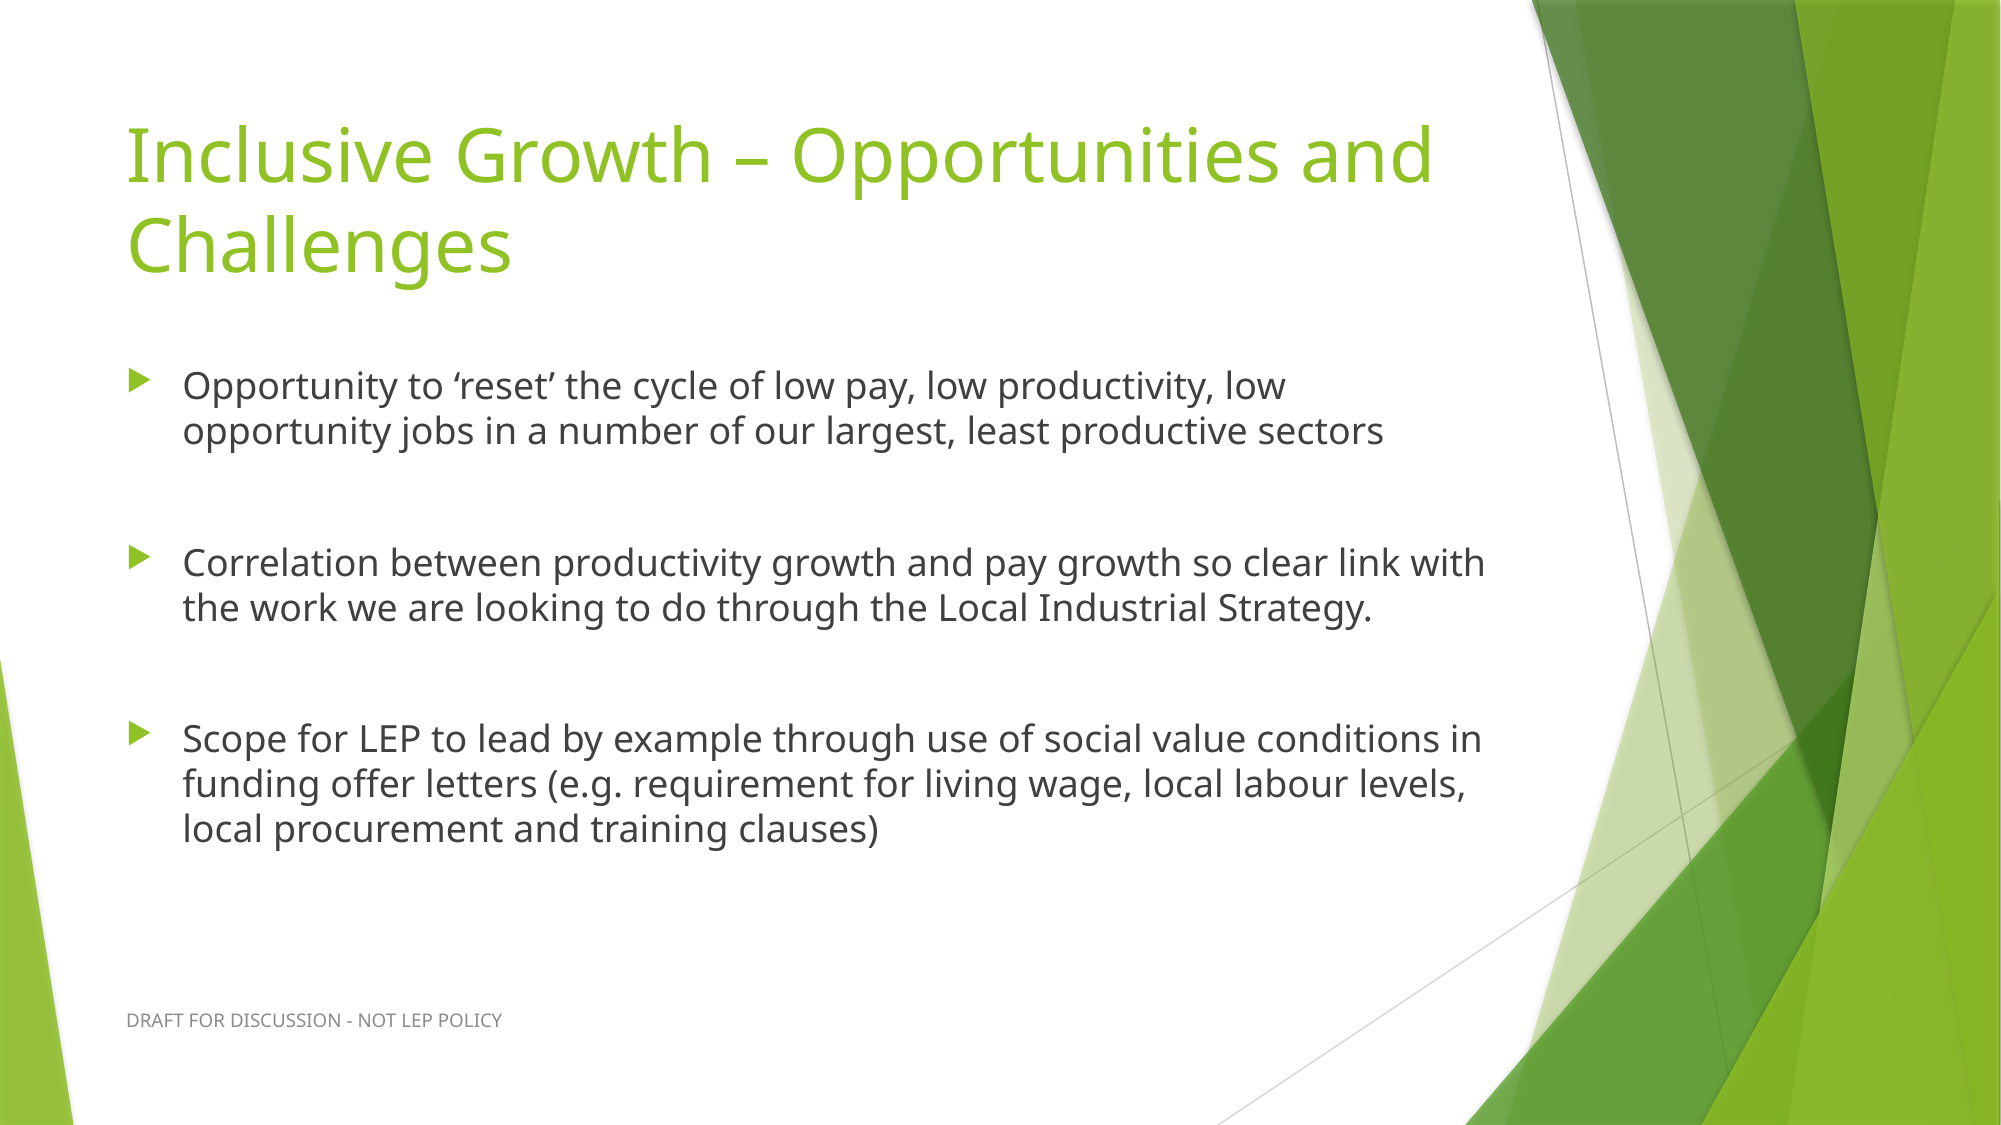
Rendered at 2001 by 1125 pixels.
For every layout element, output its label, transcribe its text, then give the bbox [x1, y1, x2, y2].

list Opportunity to ‘reset’ the cycle of low pay, low productivity, low opportunity jobs in a number of our largest, least productive sectors Correlation between productivity growth and pay growth so clear link with the work we are looking to do through the Local Industrial Strategy. Scope for LEP to lead by example through use of social value conditions in funding offer letters (e.g. requirement for living wage, local labour levels, local procurement and training clauses) [111, 354, 1522, 992]
footer DRAFT FOR DISCUSSION - NOT LEP POLICY [111, 991, 1145, 1051]
title Inclusive Growth – Opportunities and Challenges [111, 99, 1522, 317]
